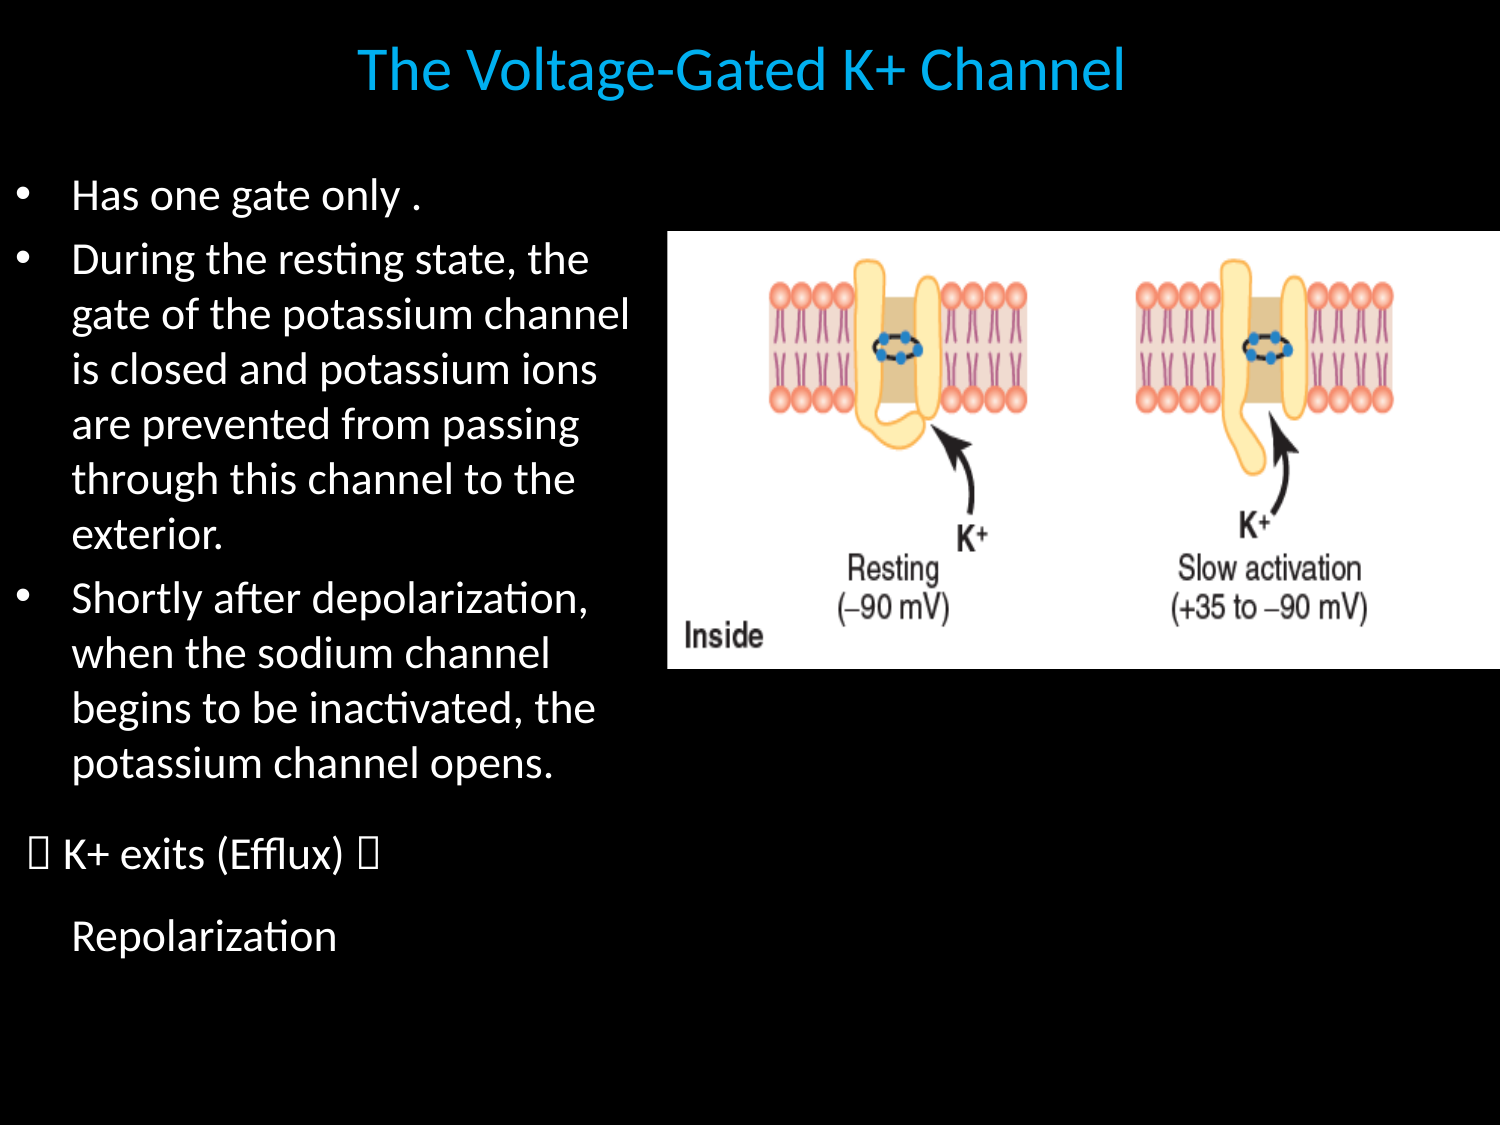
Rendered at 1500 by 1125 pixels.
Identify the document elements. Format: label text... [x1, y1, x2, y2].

title The Voltage-Gated K+ Channel [75, 19, 1425, 111]
list Has one gate only . During the resting state, the gate of the potassium channel is closed and potassium ions are prevented from passing through this channel to the exterior. Shortly after depolarization, when the sodium channel begins to be inactivated, the potassium channel opens.  K+ exits (Efflux)  Repolarization [0, 129, 656, 1106]
picture [666, 231, 1500, 670]
